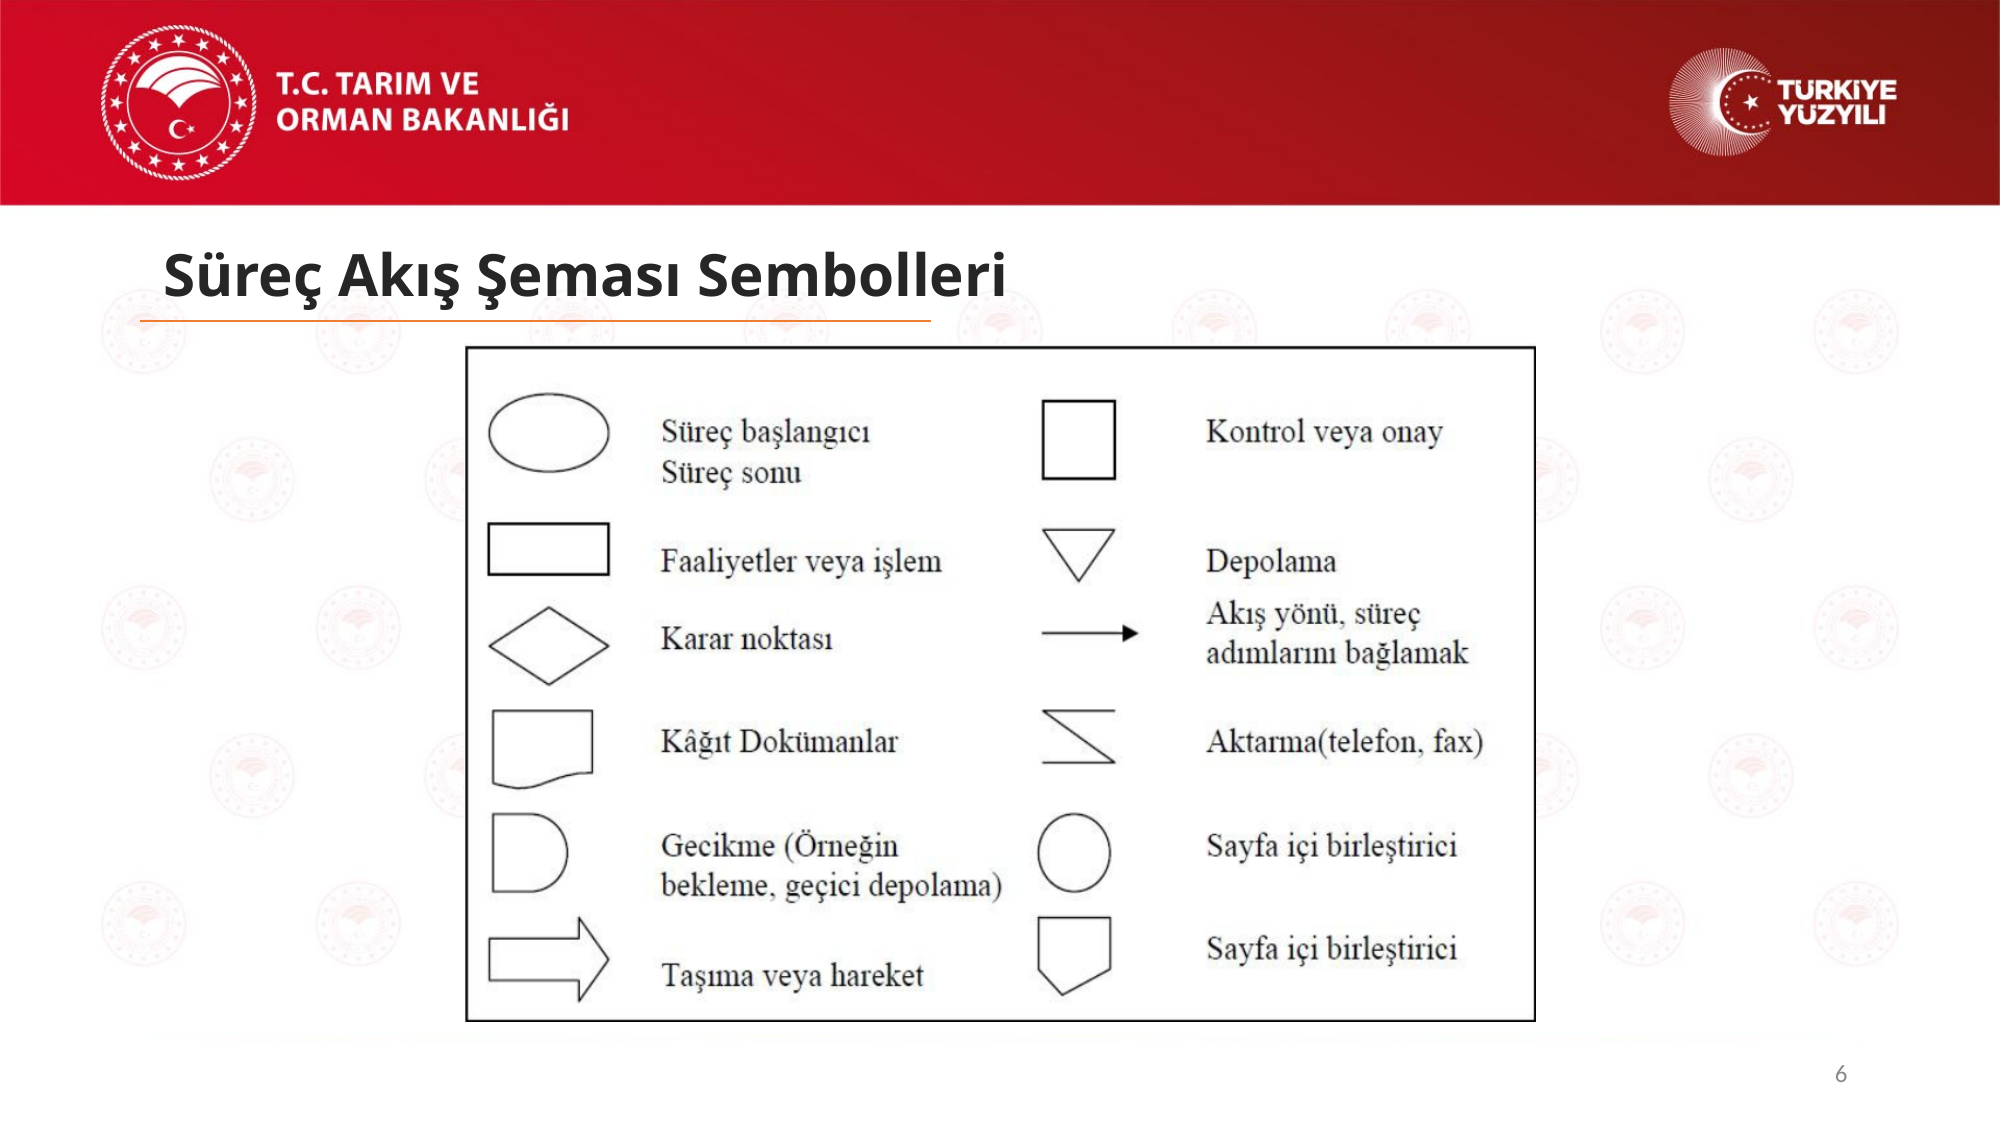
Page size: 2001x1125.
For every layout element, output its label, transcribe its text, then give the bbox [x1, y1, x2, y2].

slide_number 6 [1412, 1043, 1863, 1103]
picture [0, 0, 2000, 1043]
